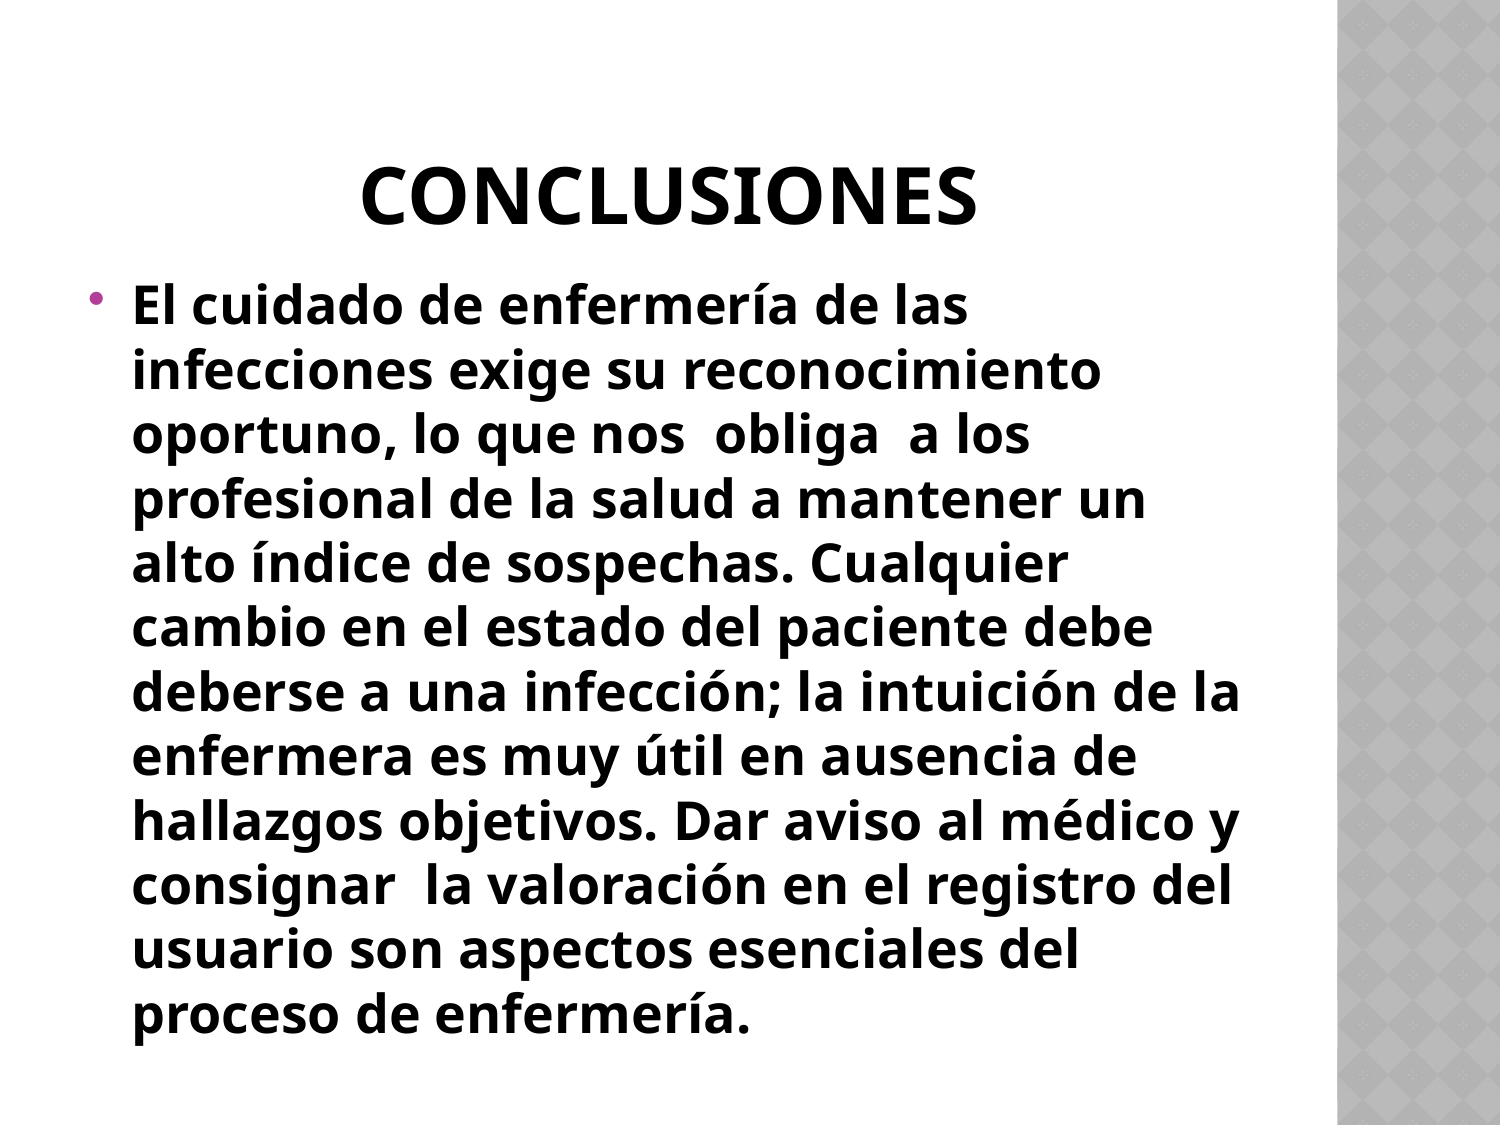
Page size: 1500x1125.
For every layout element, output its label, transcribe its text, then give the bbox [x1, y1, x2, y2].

title conclusiones [75, 52, 1263, 240]
list El cuidado de enfermería de las infecciones exige su reconocimiento oportuno, lo que nos obliga a los profesional de la salud a mantener un alto índice de sospechas. Cualquier cambio en el estado del paciente debe deberse a una infección; la intuición de la enfermera es muy útil en ausencia de hallazgos objetivos. Dar aviso al médico y consignar la valoración en el registro del usuario son aspectos esenciales del proceso de enfermería. [75, 264, 1263, 1059]
